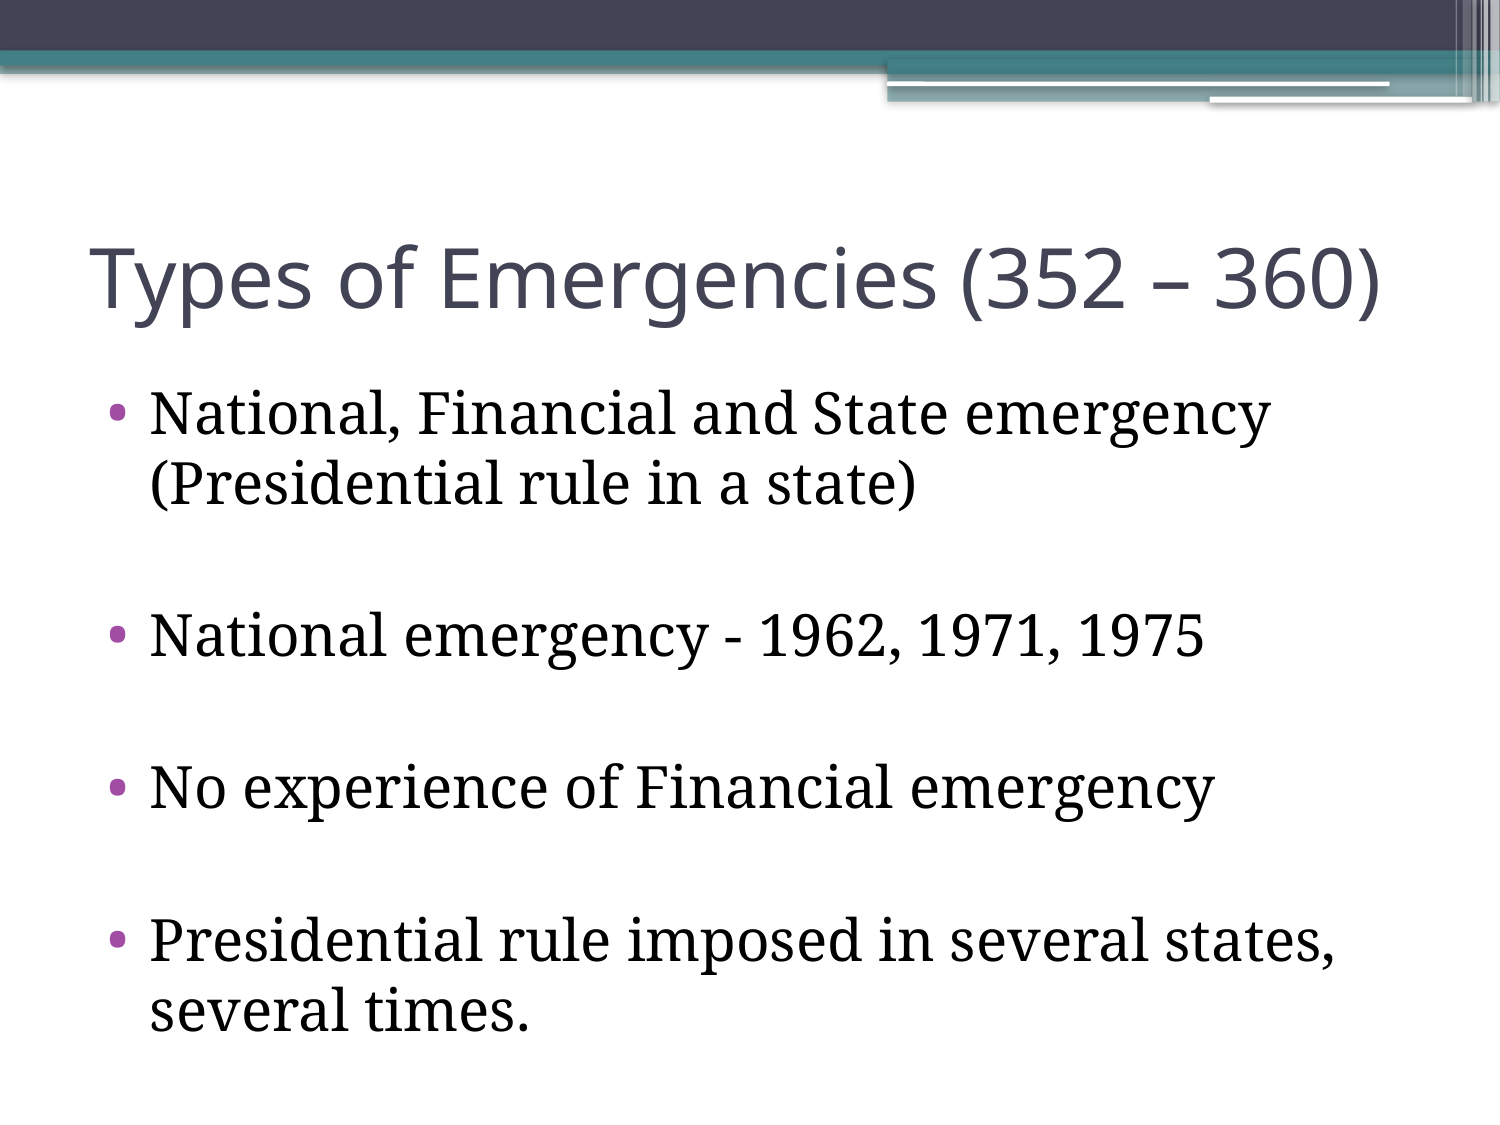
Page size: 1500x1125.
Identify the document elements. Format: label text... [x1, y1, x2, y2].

title Types of Emergencies (352 – 360) [75, 187, 1425, 363]
list National, Financial and State emergency (Presidential rule in a state) National emergency - 1962, 1971, 1975 No experience of Financial emergency Presidential rule imposed in several states, several times. [75, 368, 1425, 1079]
